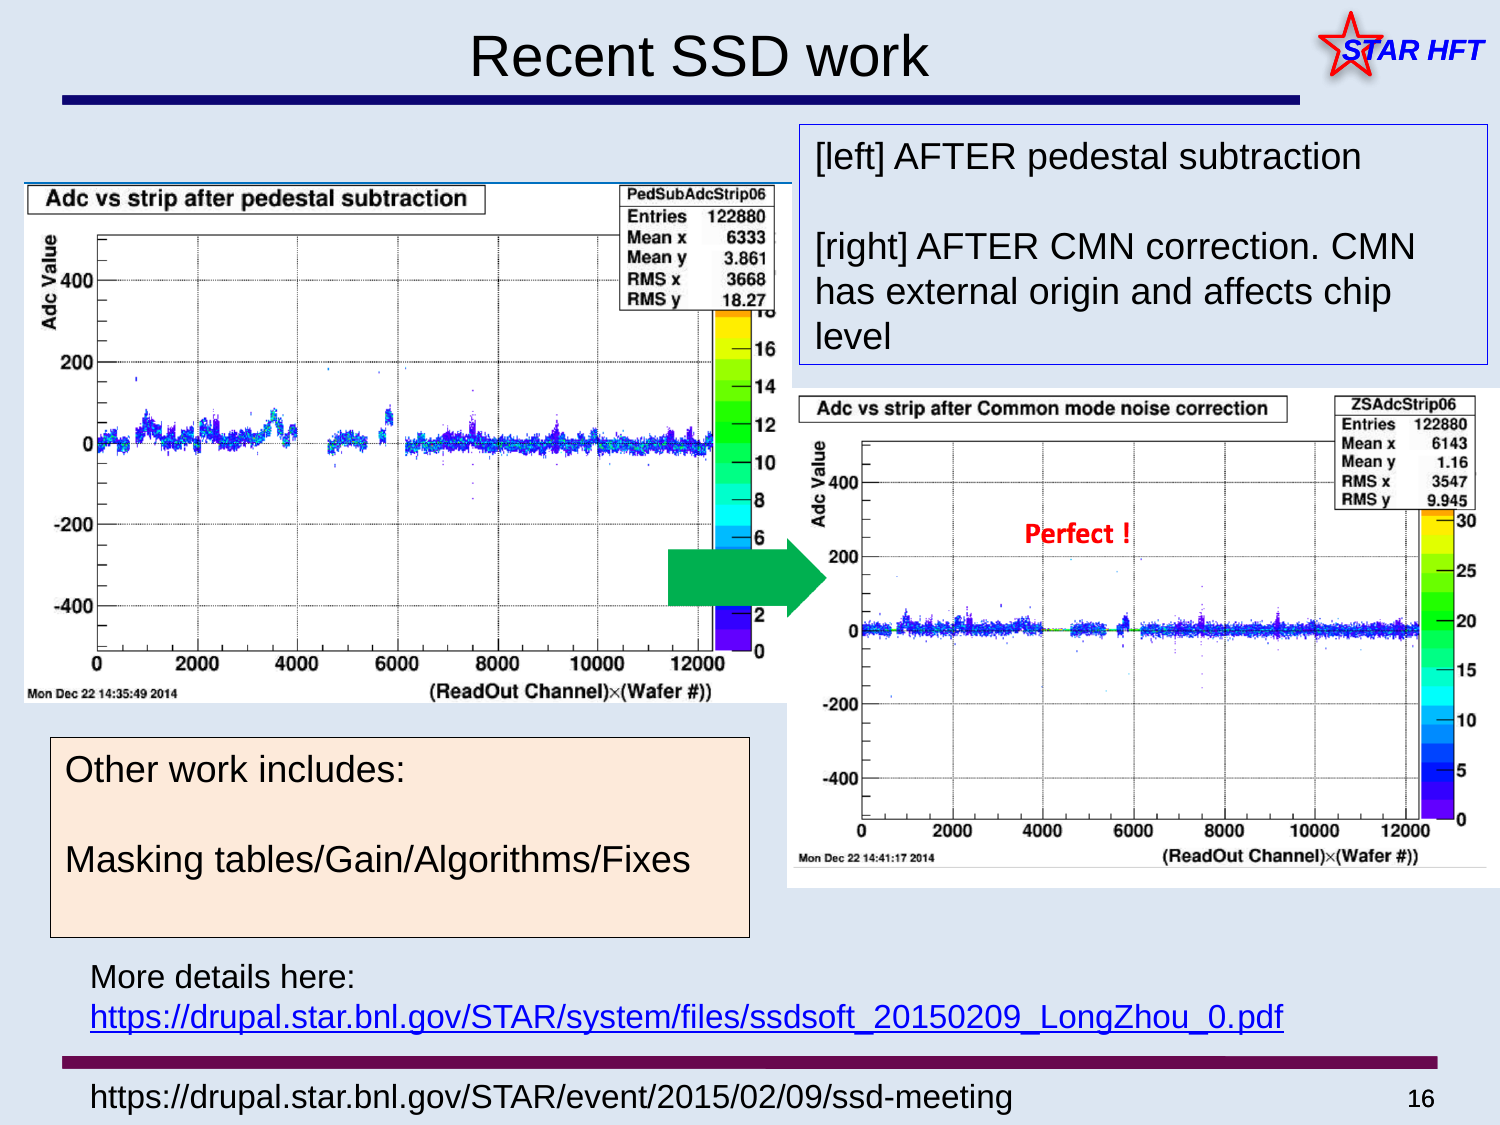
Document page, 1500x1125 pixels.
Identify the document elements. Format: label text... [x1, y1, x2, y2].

text_box More details here: https://drupal.star.bnl.gov/STAR/system/files/ssdsoft_20150209_LongZhou_0.pdf https://drupal.star.bnl.gov/STAR/event/2015/02/09/ssd-meeting [75, 948, 1400, 1123]
picture [24, 181, 1500, 888]
text_box Other work includes: Masking tables/Gain/Algorithms/Fixes [50, 737, 750, 938]
title Recent SSD work [75, 12, 1325, 93]
text_box [left] AFTER pedestal subtraction [right] AFTER CMN correction. CMN has external origin and affects chip level [799, 124, 1488, 365]
